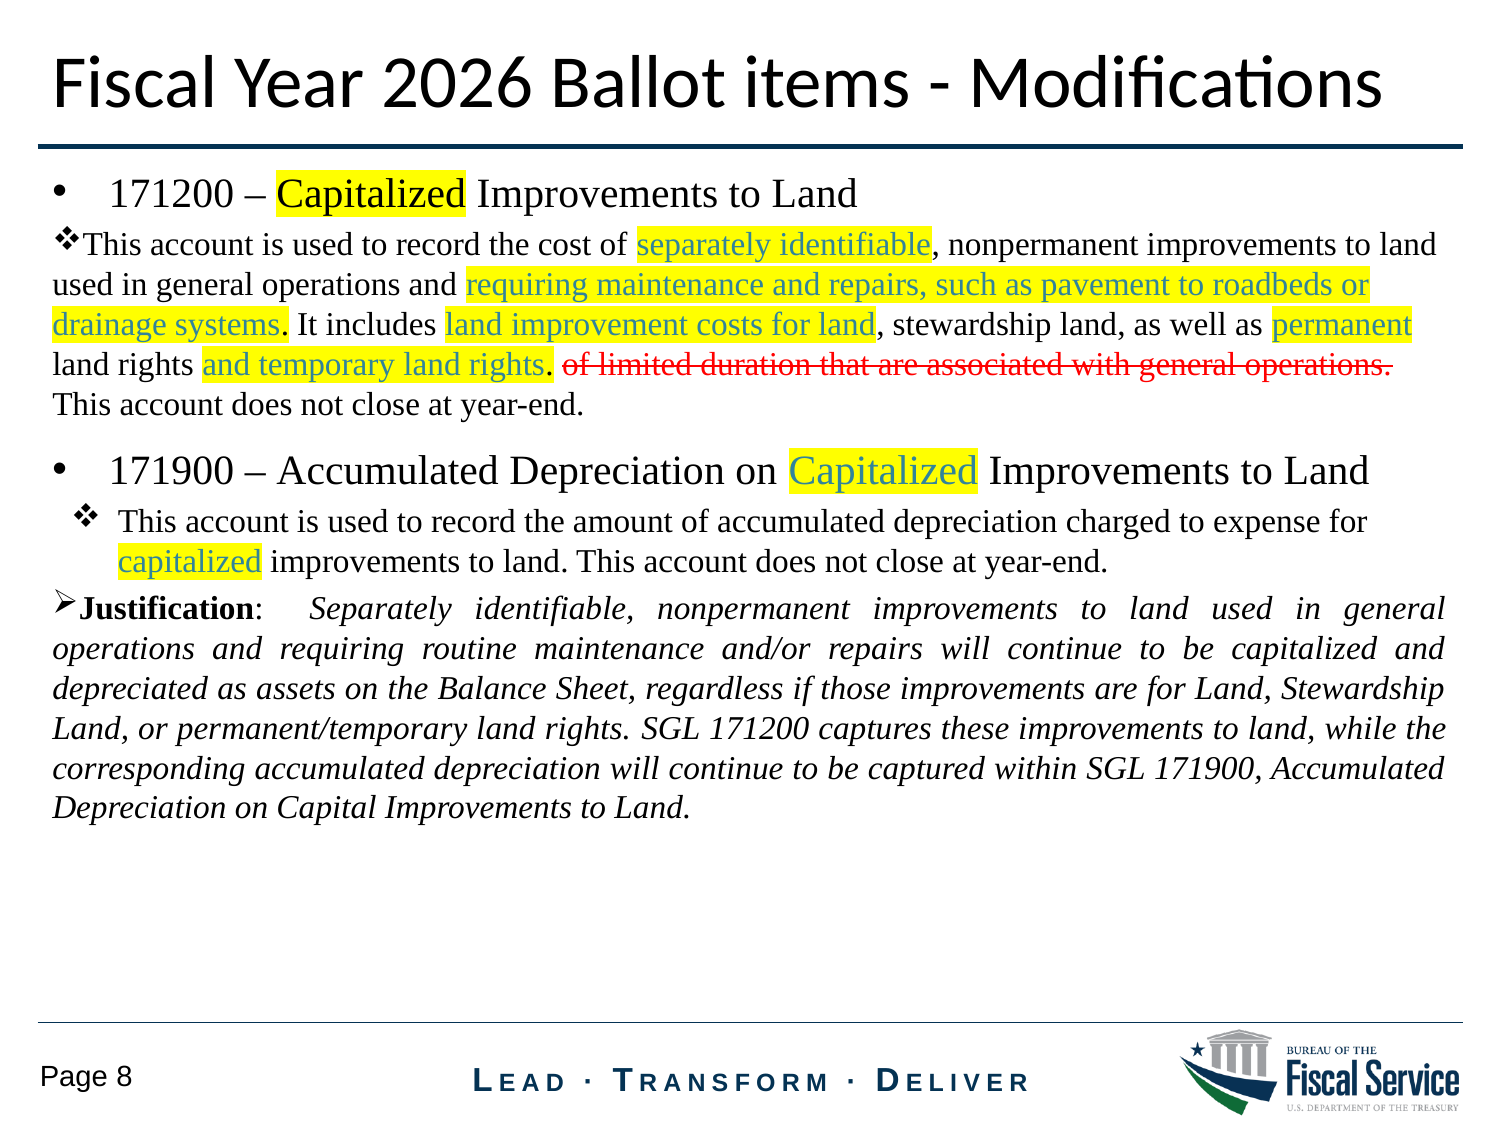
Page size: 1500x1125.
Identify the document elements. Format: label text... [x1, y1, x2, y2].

picture [1175, 1026, 1463, 1118]
list Fiscal Year 2026 Ballot items - Modifications [37, 24, 1463, 138]
list 171200 – Capitalized Improvements to Land This account is used to record the cost of separately identifiable, nonpermanent improvements to land used in general operations and requiring maintenance and repairs, such as pavement to roadbeds or drainage systems. It includes land improvement costs for land, stewardship land, as well as permanent land rights and temporary land rights. of limited duration that are associated with general operations. This account does not close at year-end. 171900 – Accumulated Depreciation on Capitalized Improvements to Land This account is used to record the amount of accumulated depreciation charged to expense for capitalized improvements to land. This account does not close at year-end. Justification: Separately identifiable, nonpermanent improvements to land used in general operations and requiring routine maintenance and/or repairs will continue to be capitalized and depreciated as assets on the Balance Sheet, regardless if those improvements are for Land, Stewardship Land, or permanent/temporary land rights. SGL 171200 captures these improvements to land, while the corresponding accumulated depreciation will continue to be captured within SGL 171900, Accumulated Depreciation on Capital Improvements to Land. [37, 158, 1463, 1013]
